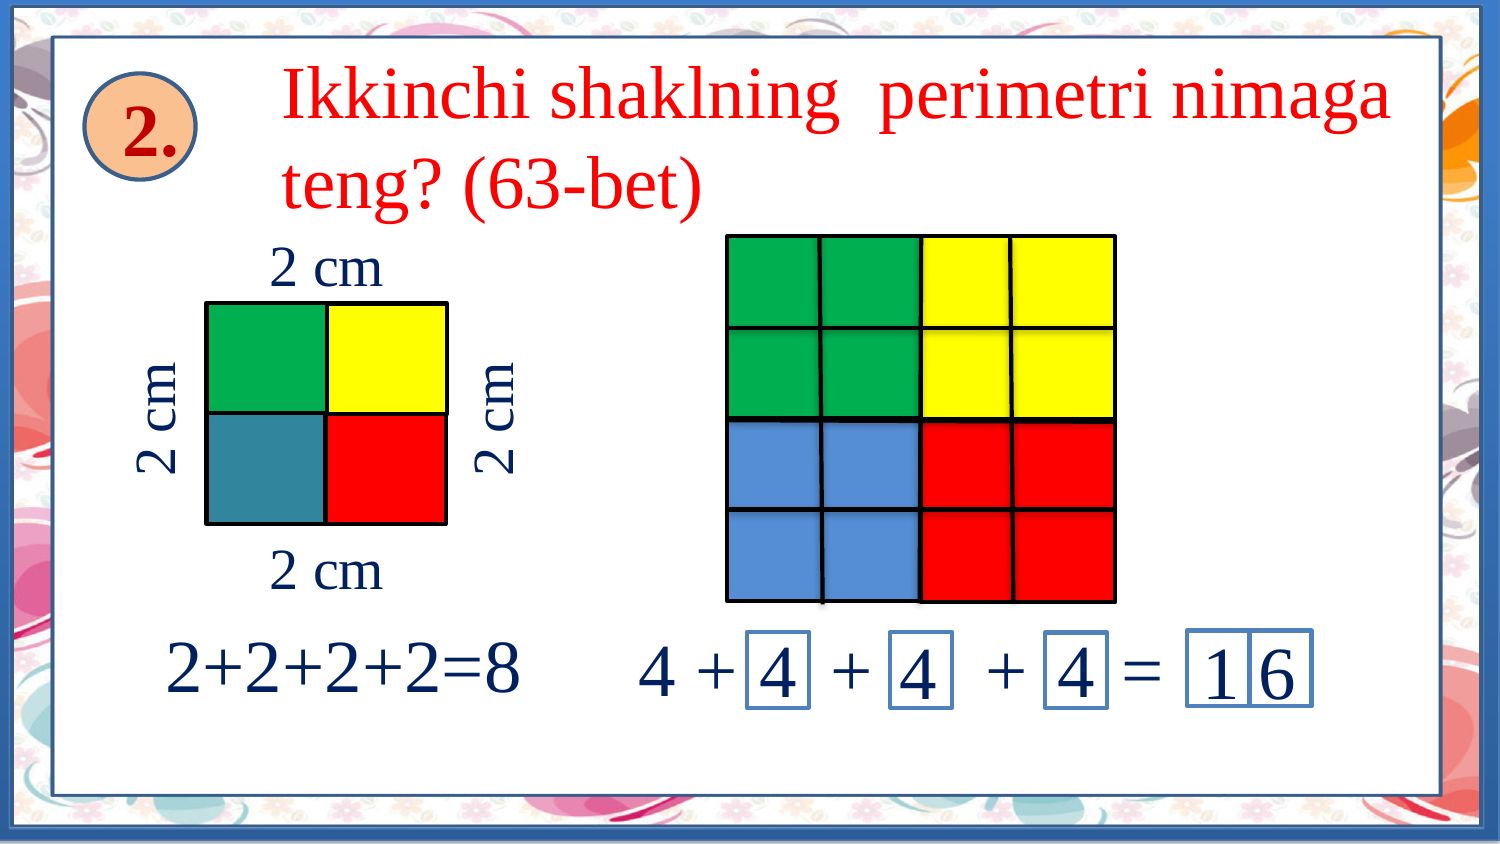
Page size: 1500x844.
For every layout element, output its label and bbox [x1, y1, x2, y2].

text_box [819, 431, 823, 605]
text_box [819, 234, 823, 418]
text_box [1009, 237, 1014, 418]
picture [0, 0, 1500, 844]
text_box [1009, 431, 1014, 601]
